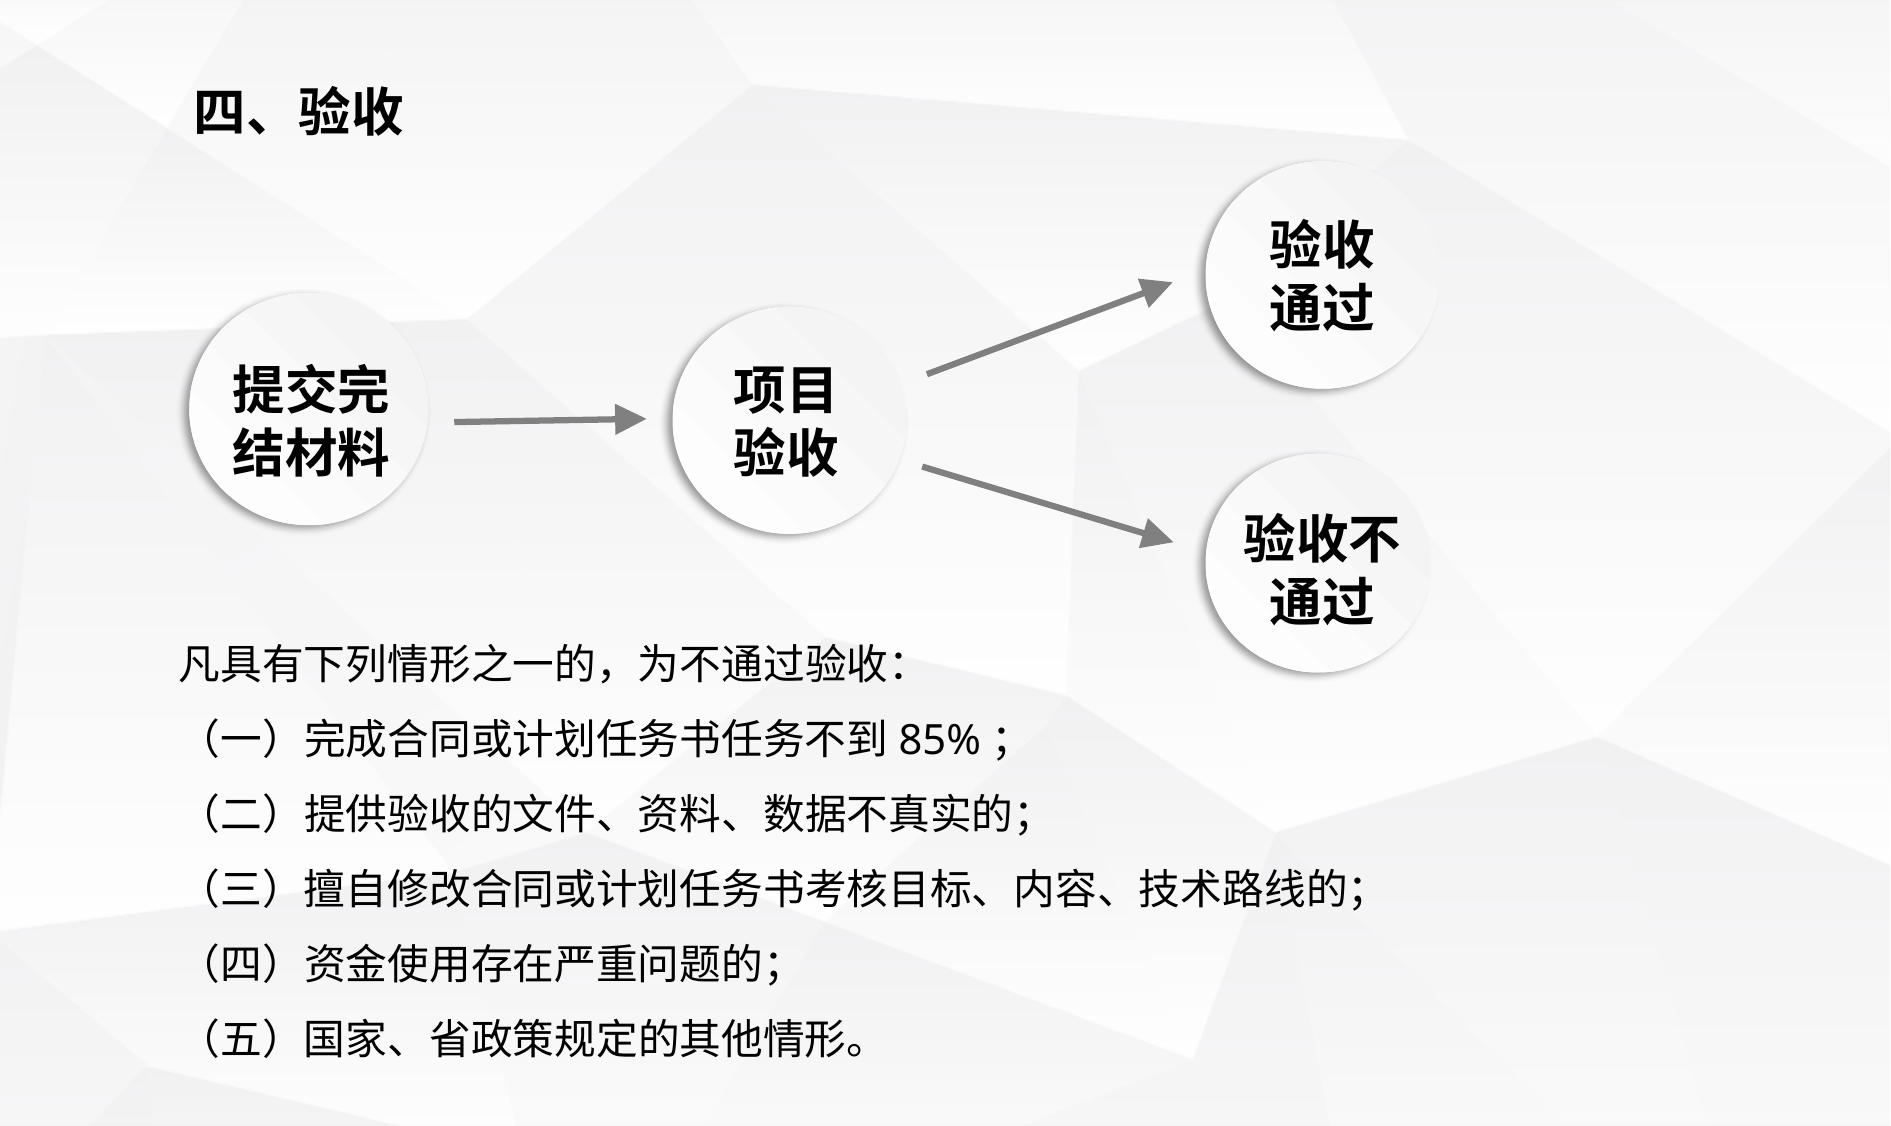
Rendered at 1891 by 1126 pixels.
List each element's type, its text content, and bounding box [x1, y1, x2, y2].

text_box [213, 483, 404, 528]
picture [0, 0, 1891, 1126]
text_box 凡具有下列情形之一的，为不通过验收： （一）完成合同或计划任务书任务不到85%； （二）提供验收的文件、资料、数据不真实的； （三）擅自修改合同或计划任务书考核目标、内容、技术路线的； （四）资金使用存在严重问题的； （五）国家、省政策规定的其他情形。 [95, 612, 1483, 1063]
text_box 四、验收 [179, 71, 419, 149]
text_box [916, 161, 1440, 673]
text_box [672, 306, 907, 535]
text_box [187, 290, 431, 479]
text_box [454, 408, 647, 430]
text_box 提交完结材料 [210, 356, 412, 483]
